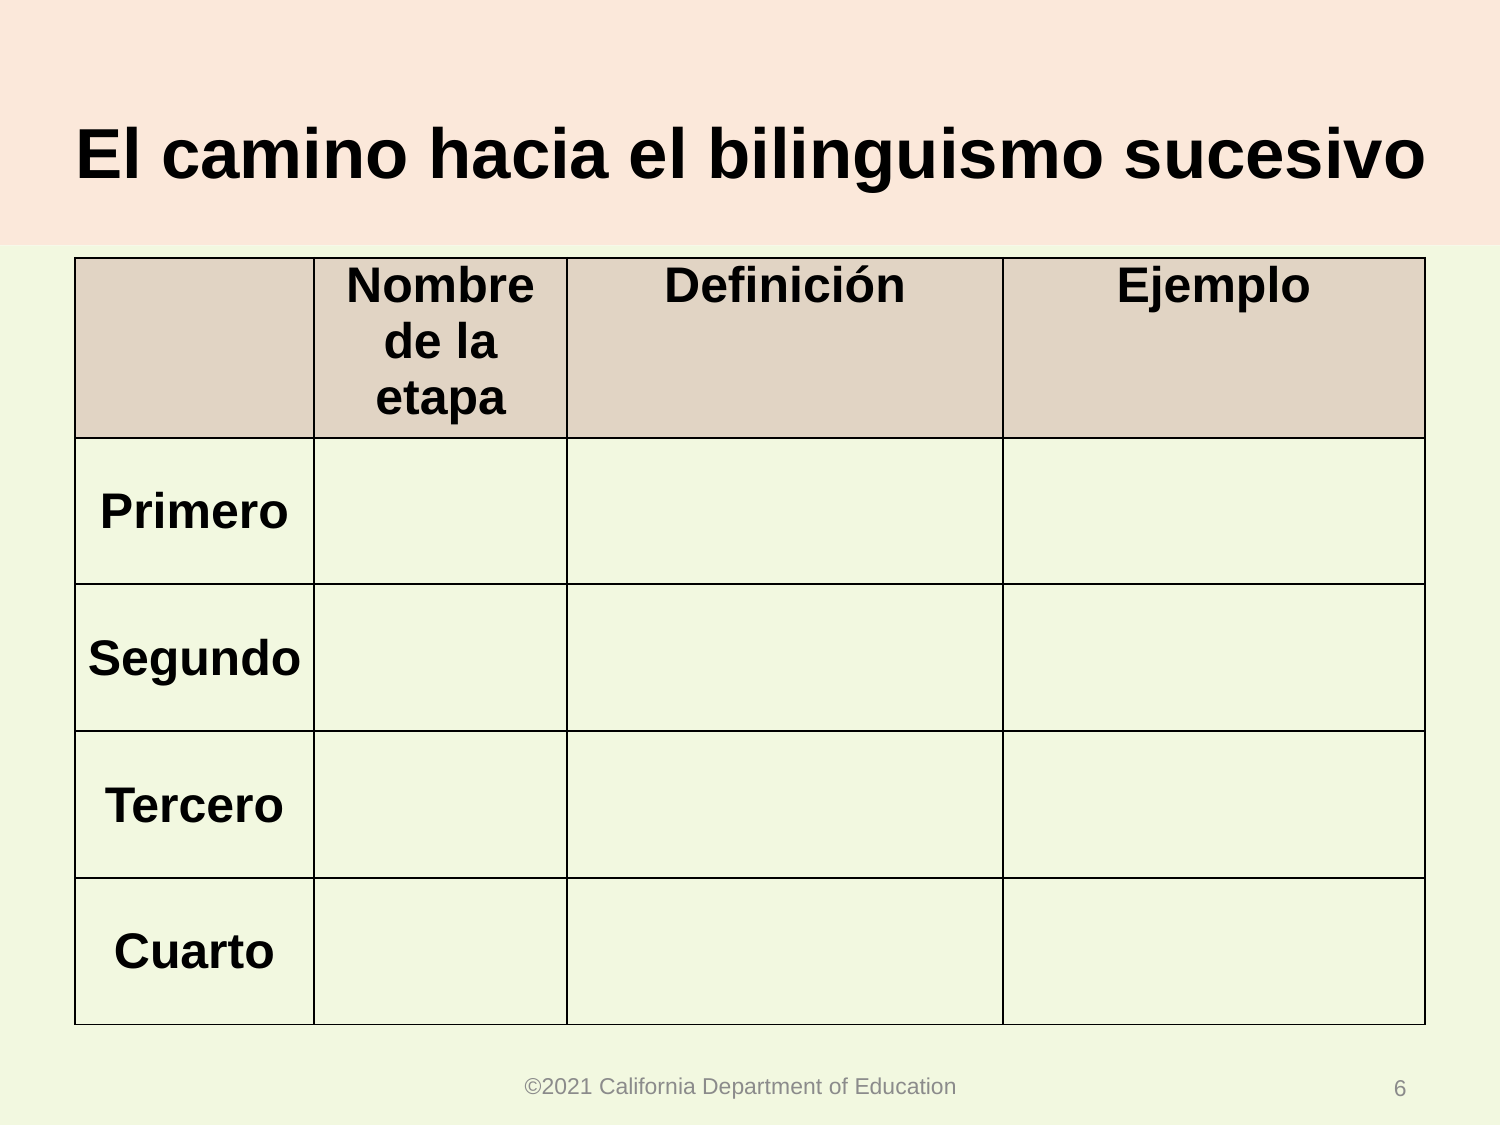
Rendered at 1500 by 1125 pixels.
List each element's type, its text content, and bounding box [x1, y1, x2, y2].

table_cell [568, 585, 1002, 730]
table_cell [1004, 879, 1424, 1024]
table_cell [1004, 732, 1424, 877]
table_cell Cuarto [76, 879, 313, 1024]
table_cell [568, 879, 1002, 1024]
table_header Ejemplo [1004, 259, 1424, 437]
table_cell [315, 585, 566, 730]
table_cell [1004, 585, 1424, 730]
table_header [76, 259, 313, 437]
table_cell [568, 439, 1002, 583]
table_cell Tercero [76, 732, 313, 877]
table_cell [1004, 439, 1424, 583]
table_header Nombre de la etapa [315, 259, 566, 437]
table_cell [315, 439, 566, 583]
table_header Definición [568, 259, 1002, 437]
table_cell [315, 732, 566, 877]
table_cell [568, 732, 1002, 877]
table_cell [315, 879, 566, 1024]
table_cell Primero [76, 439, 313, 583]
slide_number 6 [1084, 1057, 1422, 1118]
footer ©2021 California Department of Education [487, 1055, 994, 1116]
title El camino hacia el bilinguismo sucesivo [75, 75, 1438, 225]
table_cell Segundo [76, 585, 313, 730]
